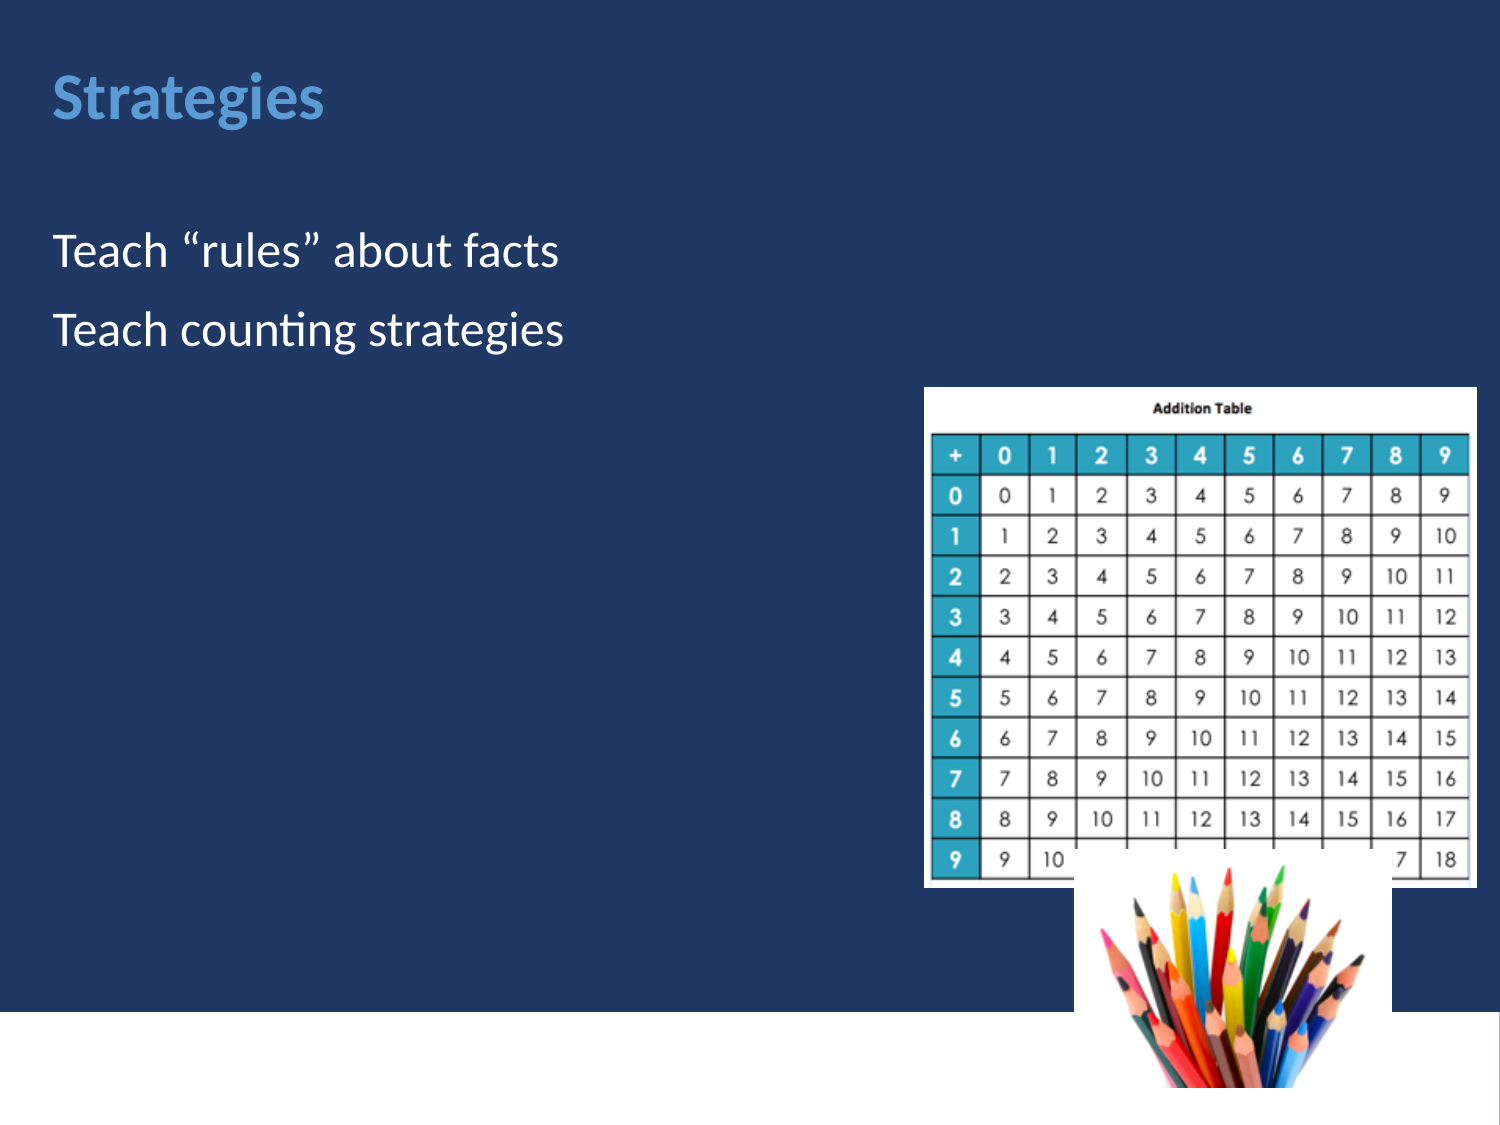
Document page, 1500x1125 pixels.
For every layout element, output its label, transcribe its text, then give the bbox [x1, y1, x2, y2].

list Teach “rules” about facts Teach counting strategies [37, 204, 1463, 999]
picture [924, 387, 1477, 1088]
title Strategies [37, 37, 1463, 158]
